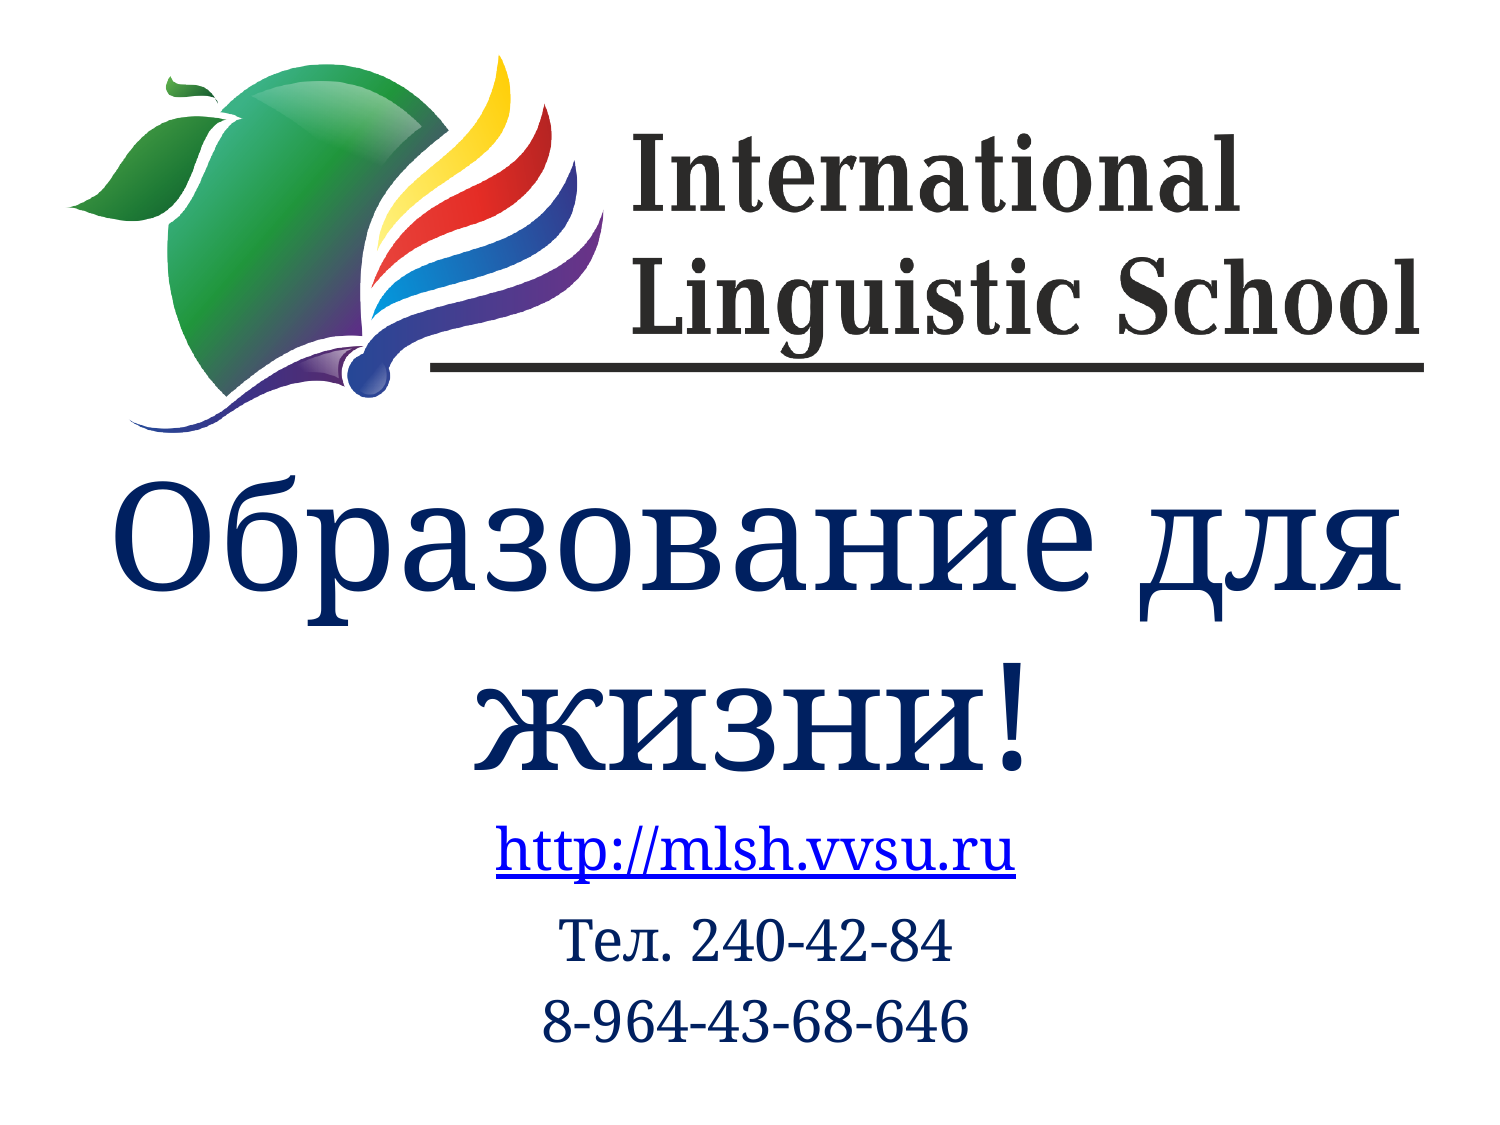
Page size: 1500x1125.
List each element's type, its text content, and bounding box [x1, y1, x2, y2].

subtitle Образование для жизни! http://mlsh.vvsu.ru Тел. 240-42-84 8-964-43-68-646 [53, 432, 1459, 1083]
picture [64, 54, 1424, 433]
